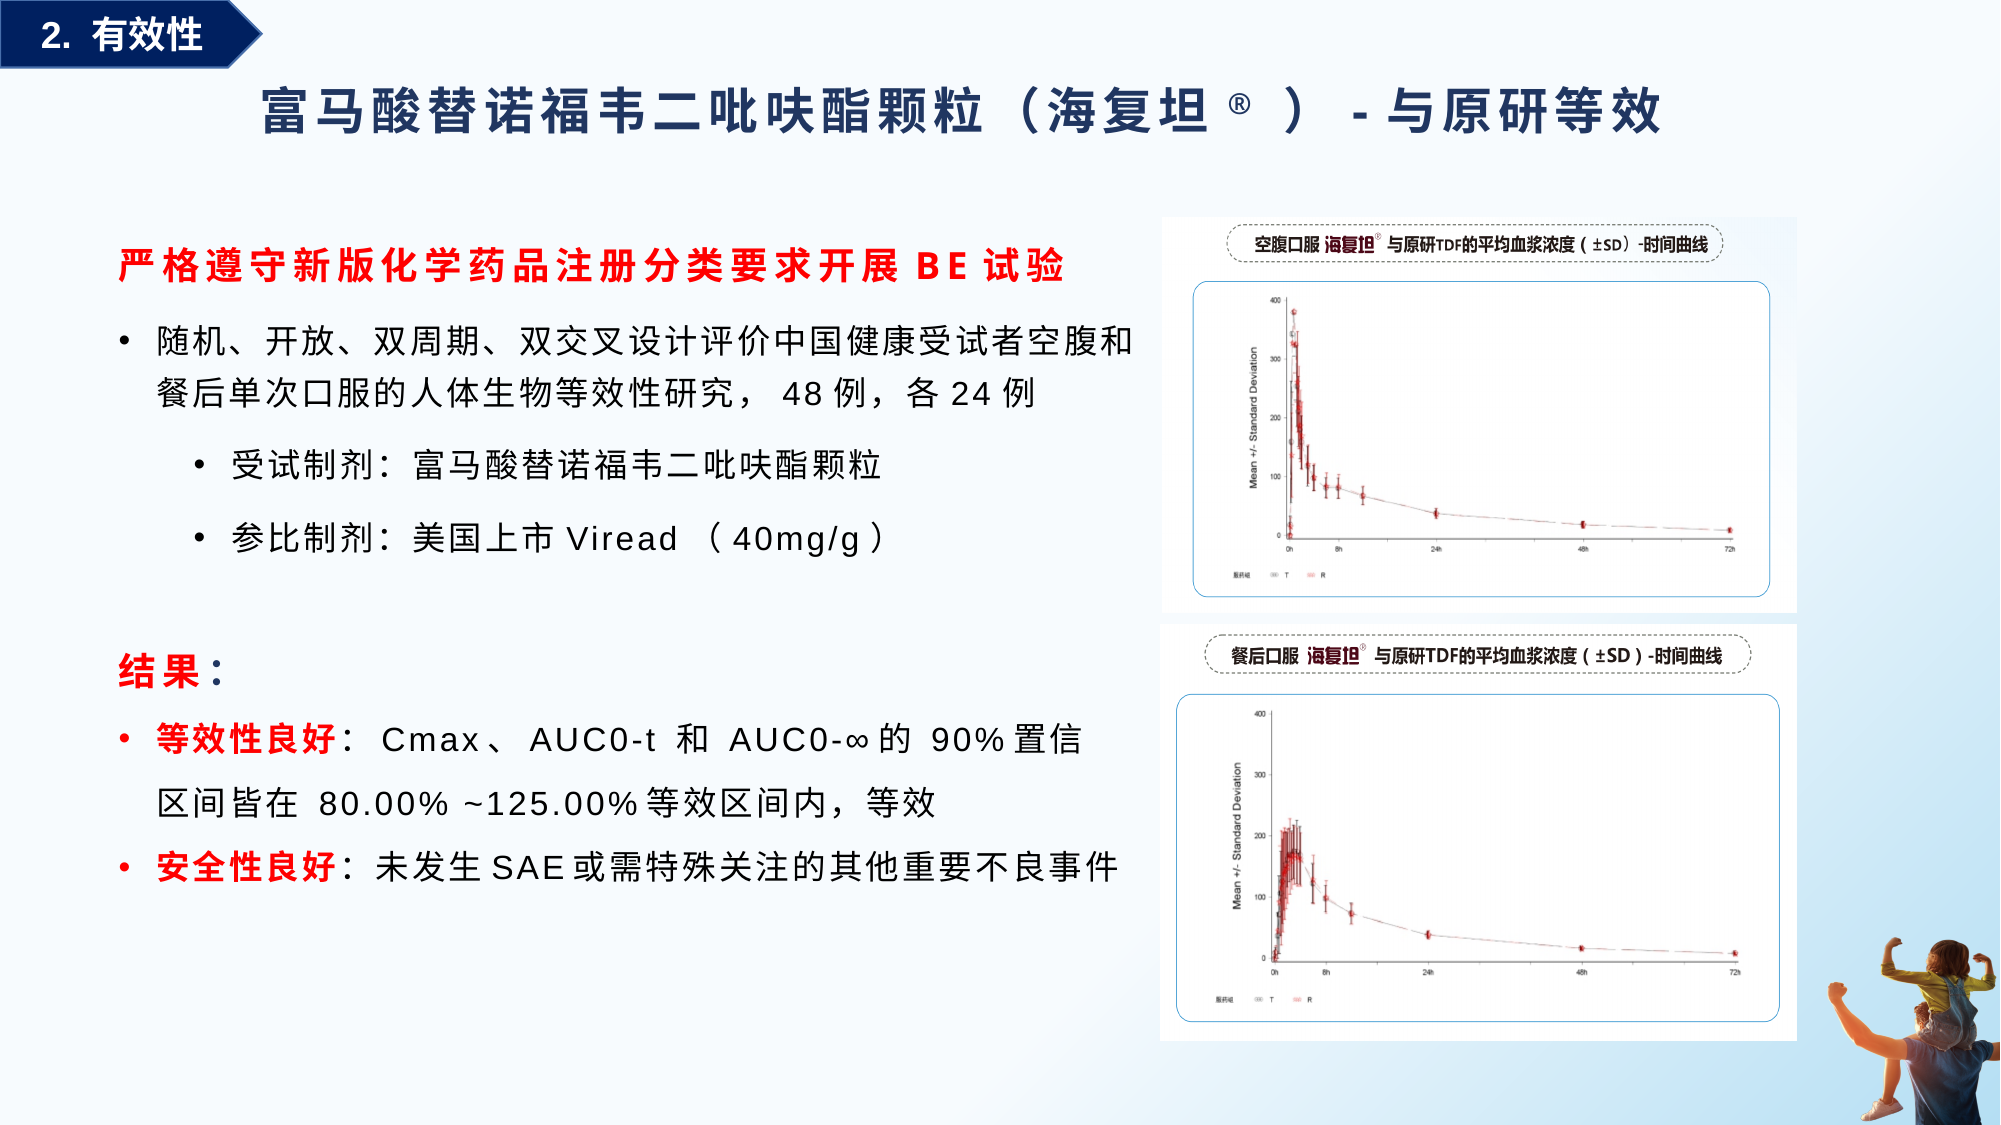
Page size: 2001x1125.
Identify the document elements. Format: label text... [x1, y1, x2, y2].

picture [1818, 927, 2000, 1125]
list 结果： 等效性良好：Cmax、AUC0-t 和 AUC0-∞的 90%置信区间皆在 80.00% ~125.00%等效区间内，等效 安全性良好：未发生SAE或需特殊关注的其他重要不良事件 [103, 612, 1135, 940]
text_box 富马酸替诺福韦二吡呋酯颗粒（海复坦® ）-与原研等效 [244, 54, 1830, 148]
picture [1160, 624, 1797, 1042]
picture [1162, 217, 1797, 613]
text_box 2. 有效性 [0, 0, 264, 69]
text_box 严格遵守新版化学药品注册分类要求开展BE试验 随机、开放、双周期、双交叉设计评价中国健康受试者空腹和餐后单次口服的人体生物等效性研究，48例，各24例 受试制剂：富马酸替诺福韦二吡呋酯颗粒 参比制剂：美国上市Viread（40mg/g） [103, 212, 1161, 562]
